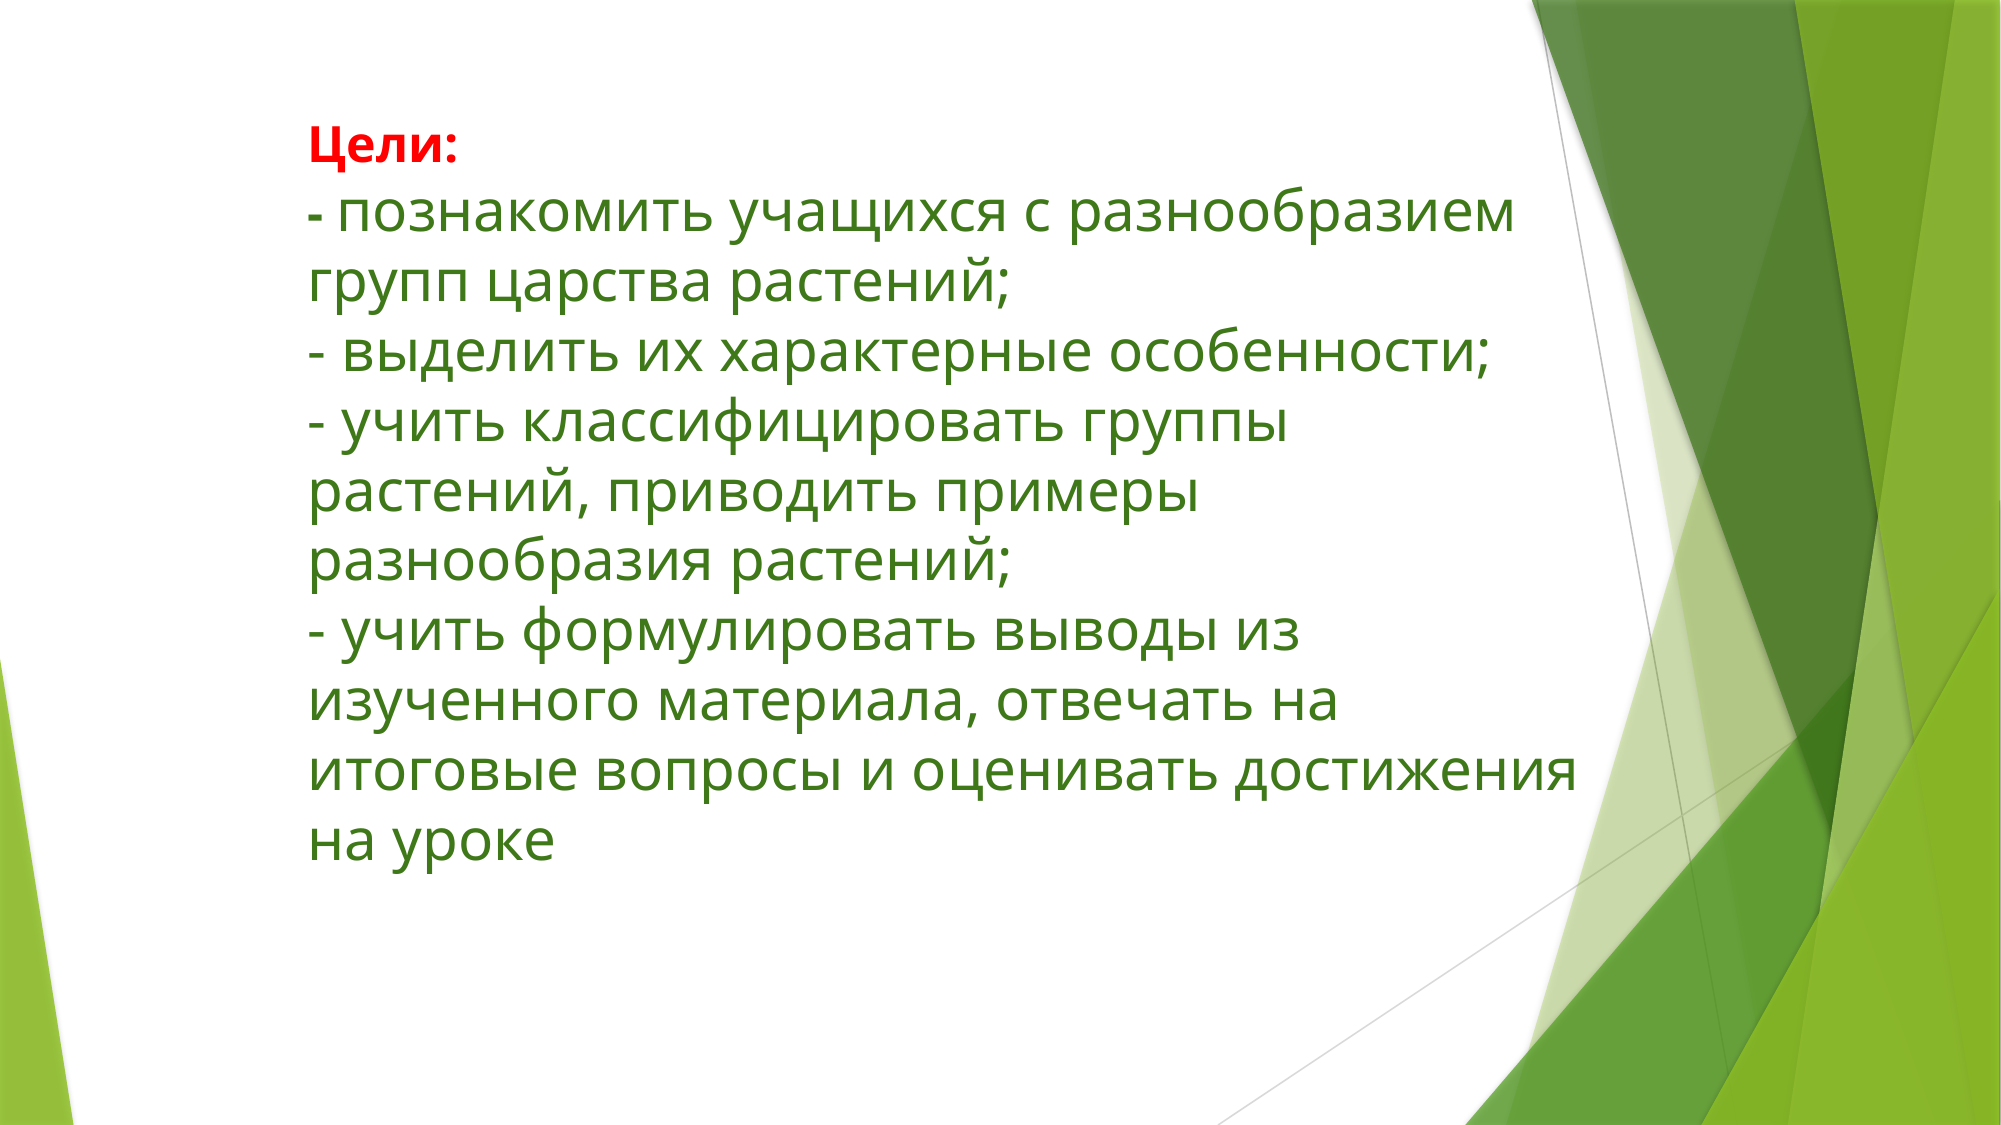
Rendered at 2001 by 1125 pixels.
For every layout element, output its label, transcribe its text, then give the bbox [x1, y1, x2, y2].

text_box Цели: - познакомить учащихся с разнообразием групп царства растений; - выделить их характерные особенности; - учить классифицировать группы растений, приводить примеры разнообразия растений; - учить формулировать выводы из изученного материала, отвечать на итоговые вопросы и оценивать достижения на уроке [292, 105, 1598, 880]
